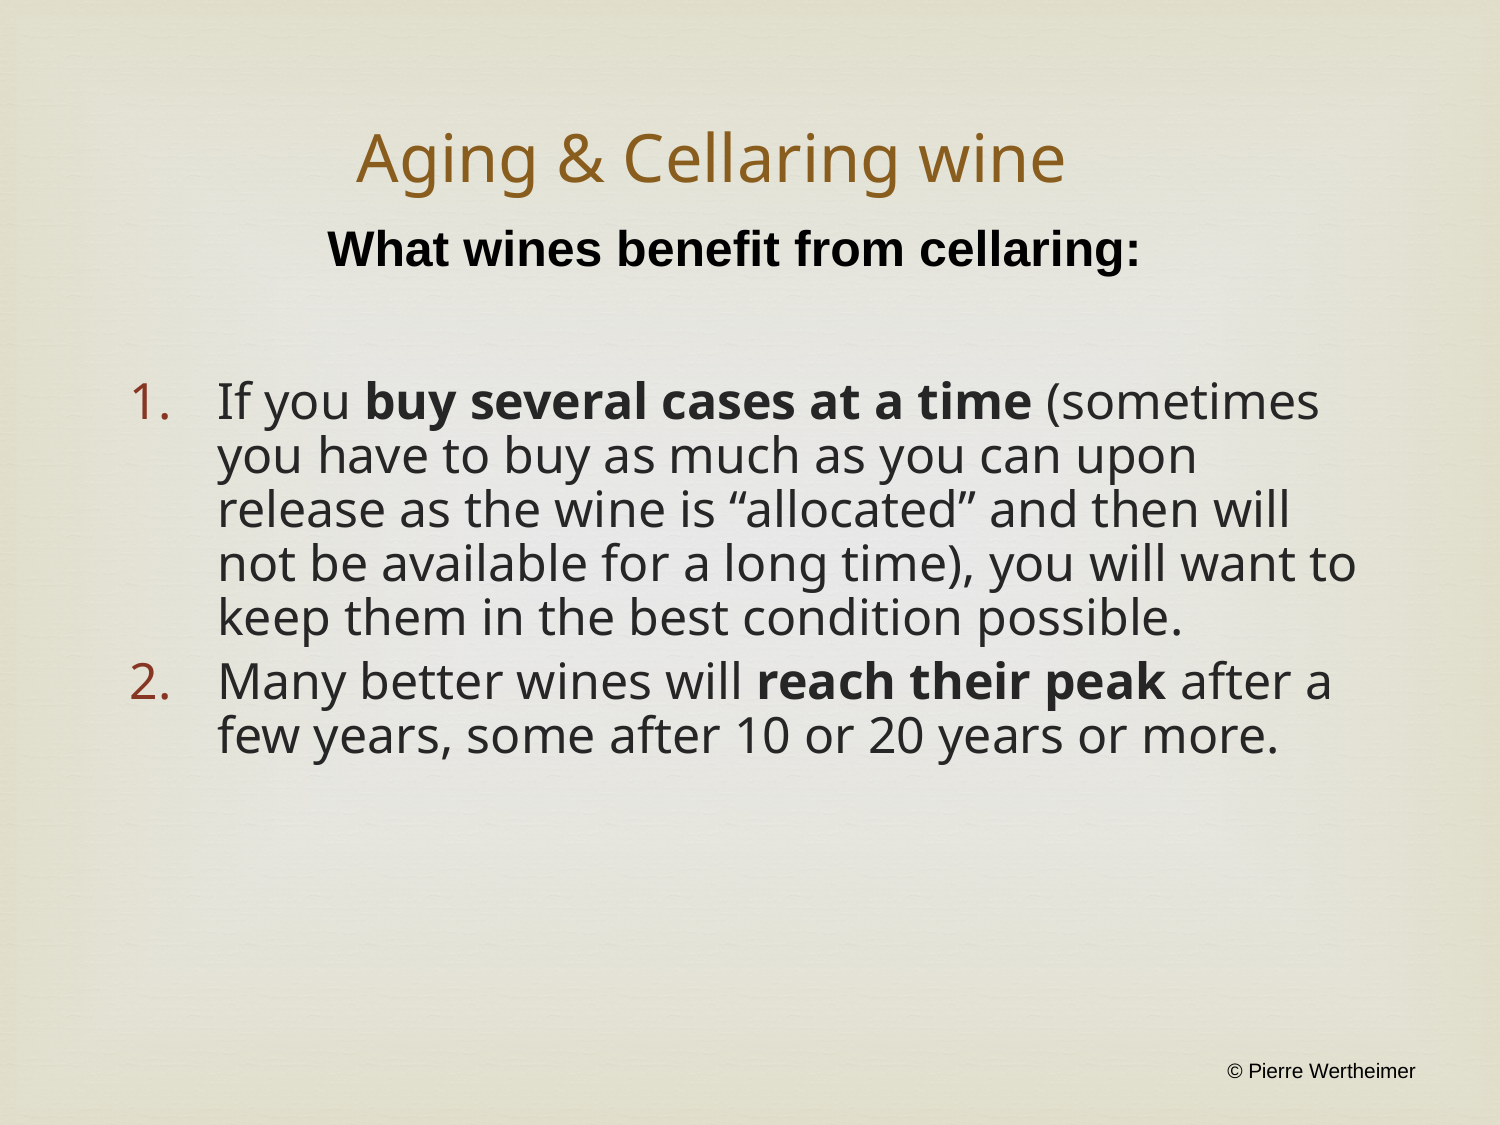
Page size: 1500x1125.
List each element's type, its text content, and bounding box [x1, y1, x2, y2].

text_box © Pierre Wertheimer [1212, 1050, 1475, 1090]
list If you buy several cases at a time (sometimes you have to buy as much as you can upon release as the wine is “allocated” and then will not be available for a long time), you will want to keep them in the best condition possible. Many better wines will reach their peak after a few years, some after 10 or 20 years or more. [114, 368, 1386, 1005]
title Aging & Cellaring wine [249, 112, 1175, 201]
text_box What wines benefit from cellaring: [312, 209, 1363, 285]
